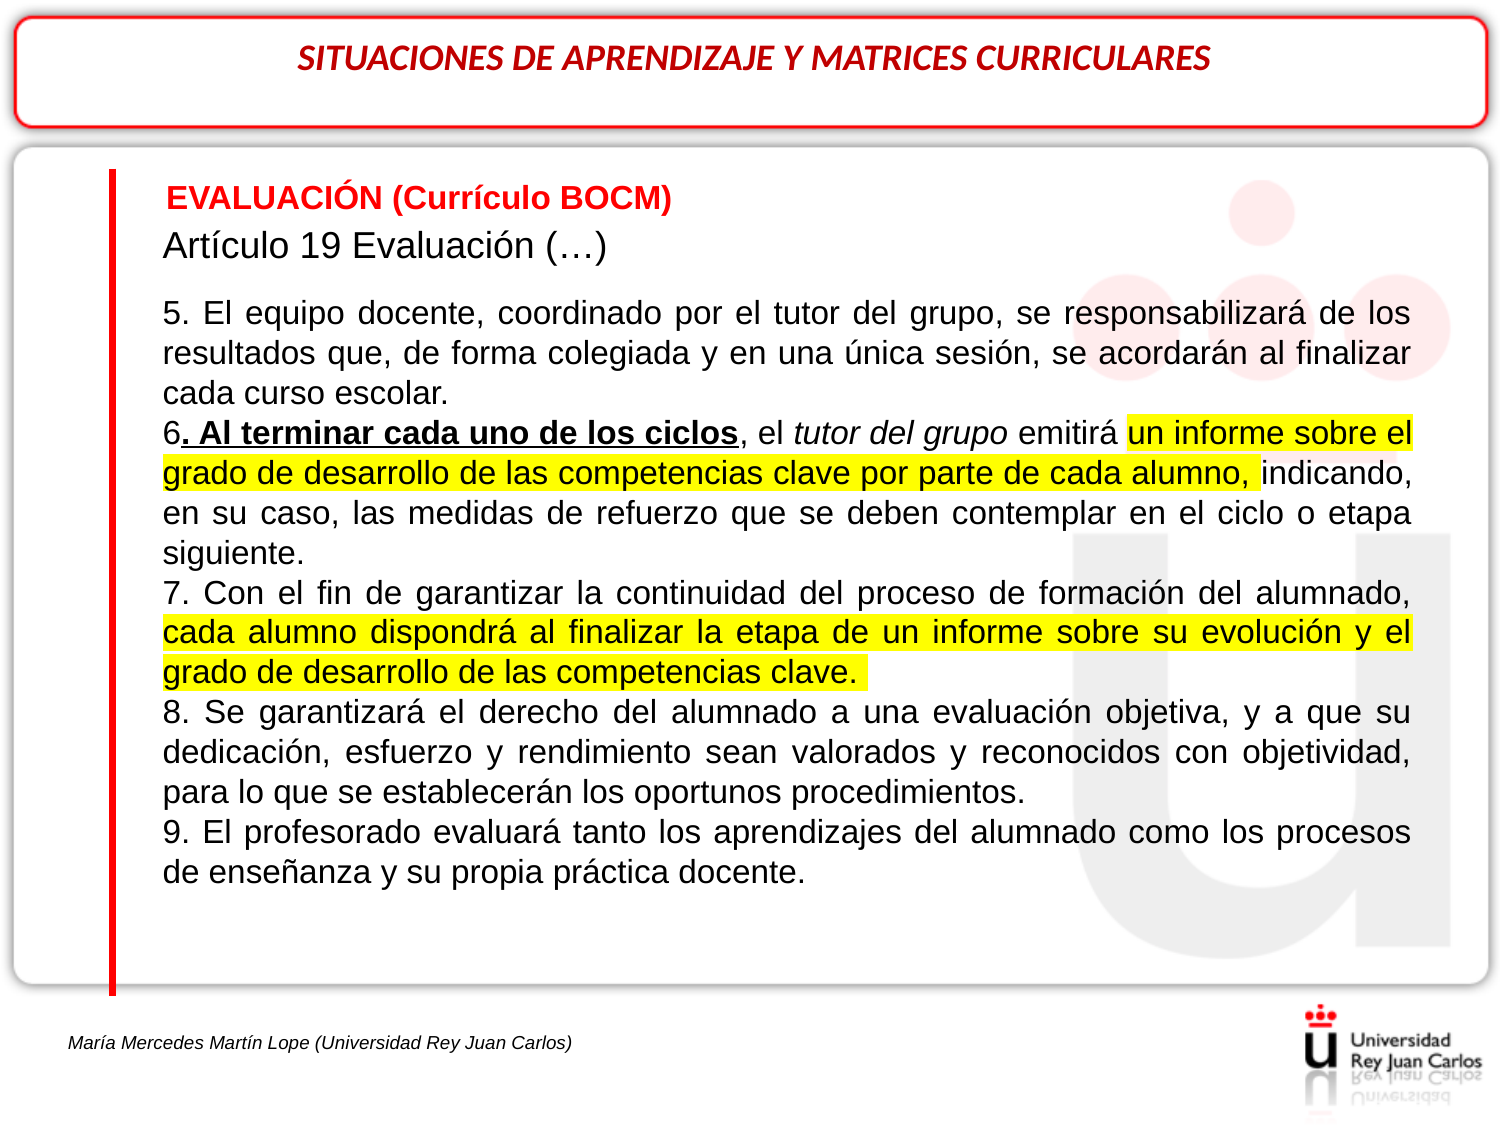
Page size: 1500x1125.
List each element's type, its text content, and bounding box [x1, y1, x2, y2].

picture [0, 0, 1500, 1125]
text_box EVALUACIÓN (Currículo BOCM) [151, 168, 1323, 224]
text_box Artículo 19 Evaluación (…) [147, 213, 898, 274]
text_box 5. El equipo docente, coordinado por el tutor del grupo, se responsabilizará de los resultados que, de forma colegiada y en una única sesión, se acordarán al finalizar cada curso escolar. 6. Al terminar cada uno de los ciclos, el tutor del grupo emitirá un informe sobre el grado de desarrollo de las competencias clave por parte de cada alumno, indicando, en su caso, las medidas de refuerzo que se deben contemplar en el ciclo o etapa siguiente. 7. Con el fin de garantizar la continuidad del proceso de formación del alumnado, cada alumno dispondrá al finalizar la etapa de un informe sobre su evolución y el grado de desarrollo de las competencias clave. 8. Se garantizará el derecho del alumnado a una evaluación objetiva, y a que su dedicación, esfuerzo y rendimiento sean valorados y reconocidos con objetividad, para lo que se establecerán los oportunos procedimientos. 9. El profesorado evaluará tanto los aprendizajes del alumnado como los procesos de enseñanza y su propia práctica docente. [147, 283, 1428, 898]
text_box SITUACIONES DE APRENDIZAJE Y MATRICES CURRICULARES [17, 0, 1483, 127]
text_box María Mercedes Martín Lope (Universidad Rey Juan Carlos) [53, 1023, 1270, 1061]
